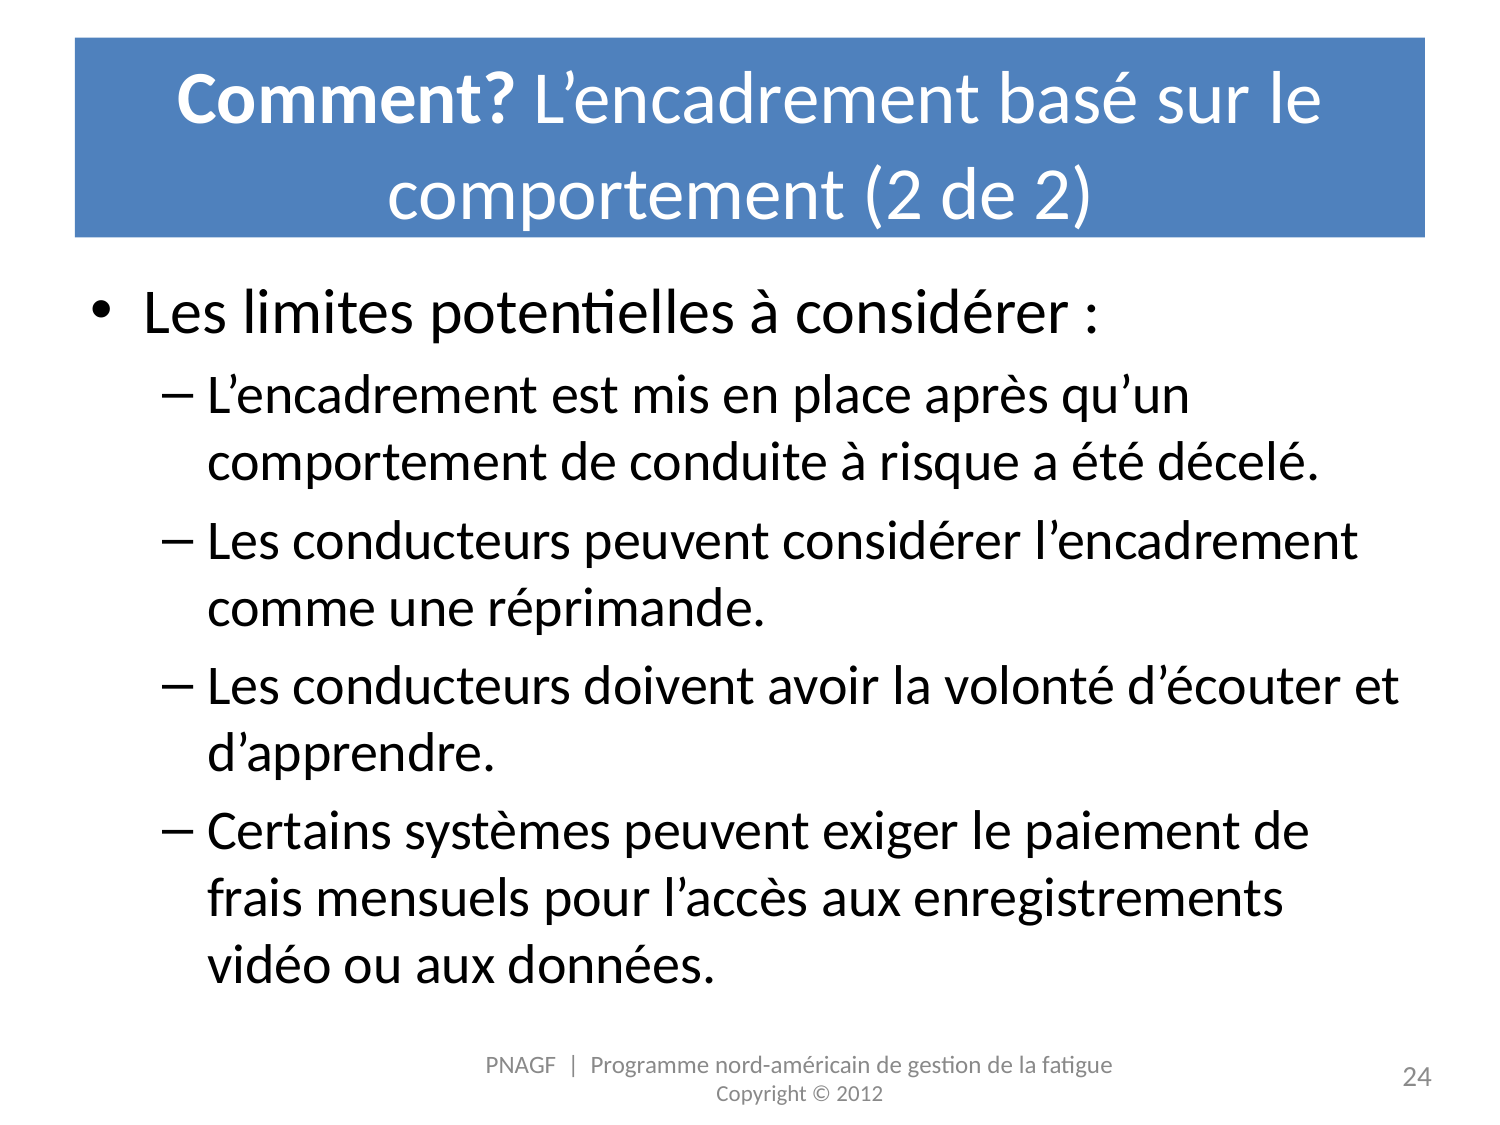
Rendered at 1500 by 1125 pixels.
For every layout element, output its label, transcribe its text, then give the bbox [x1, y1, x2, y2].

list Les limites potentielles à considérer : L’encadrement est mis en place après qu’un comportement de conduite à risque a été décelé. Les conducteurs peuvent considérer l’encadrement comme une réprimande. Les conducteurs doivent avoir la volonté d’écouter et d’apprendre. Certains systèmes peuvent exiger le paiement de frais mensuels pour l’accès aux enregistrements vidéo ou aux données. [75, 262, 1425, 1005]
title Comment? L’encadrement basé sur le comportement (2 de 2) [75, 45, 1425, 233]
